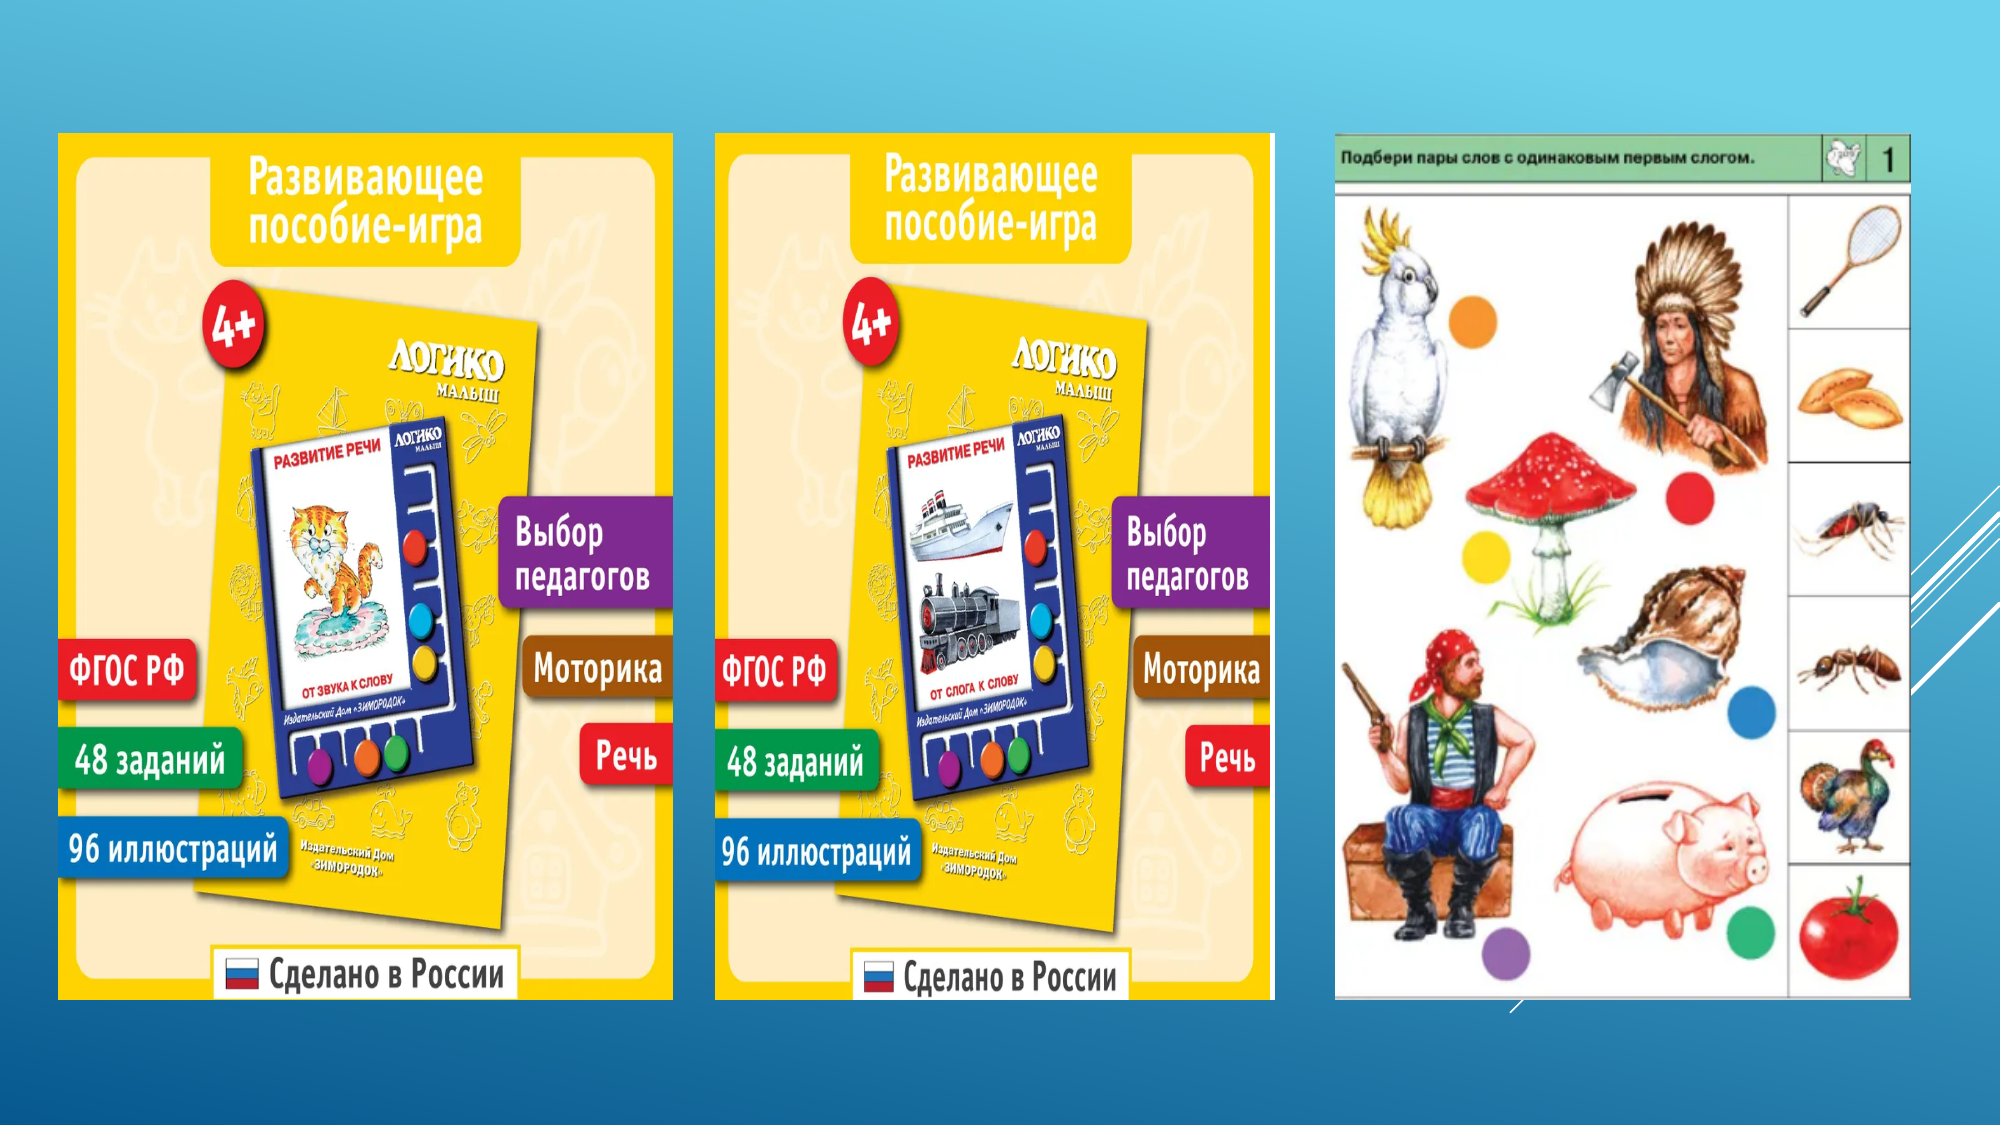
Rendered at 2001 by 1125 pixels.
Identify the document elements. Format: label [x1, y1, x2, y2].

picture [58, 133, 673, 1000]
picture [1335, 133, 1911, 1000]
picture [715, 133, 1276, 1000]
